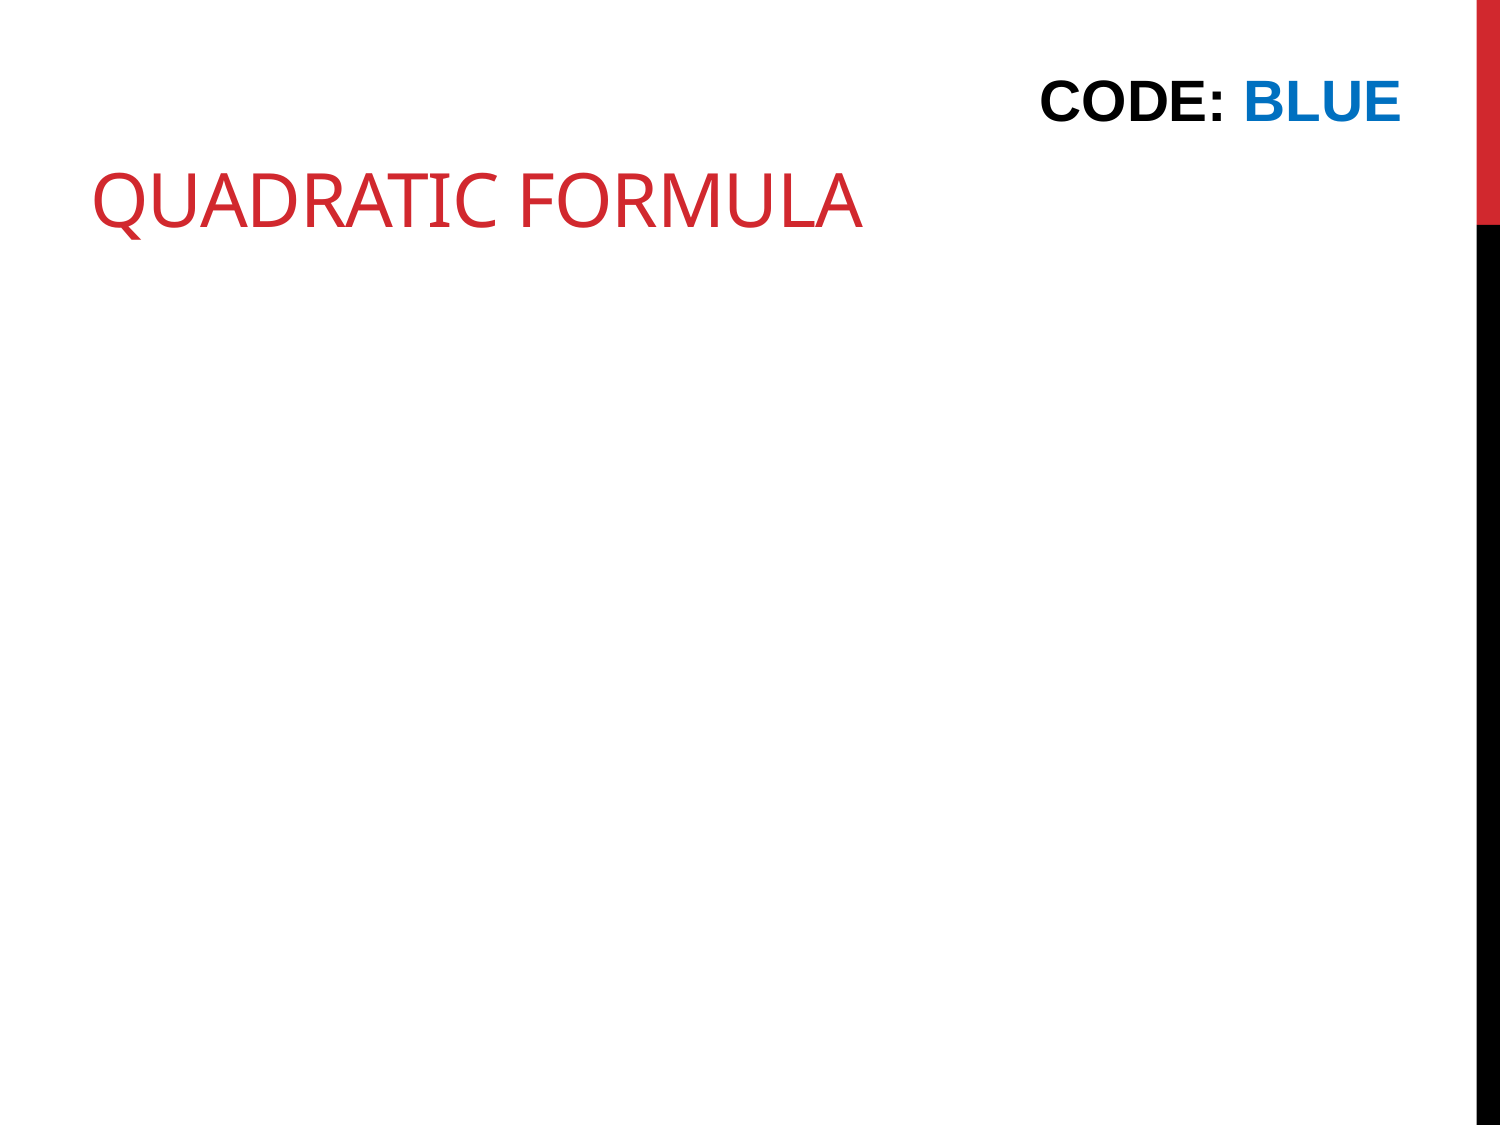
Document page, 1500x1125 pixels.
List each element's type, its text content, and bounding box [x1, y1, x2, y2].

text_box CODE: BLUE [1024, 55, 1430, 141]
title QUADRATIC FORMULA [75, 25, 1025, 250]
